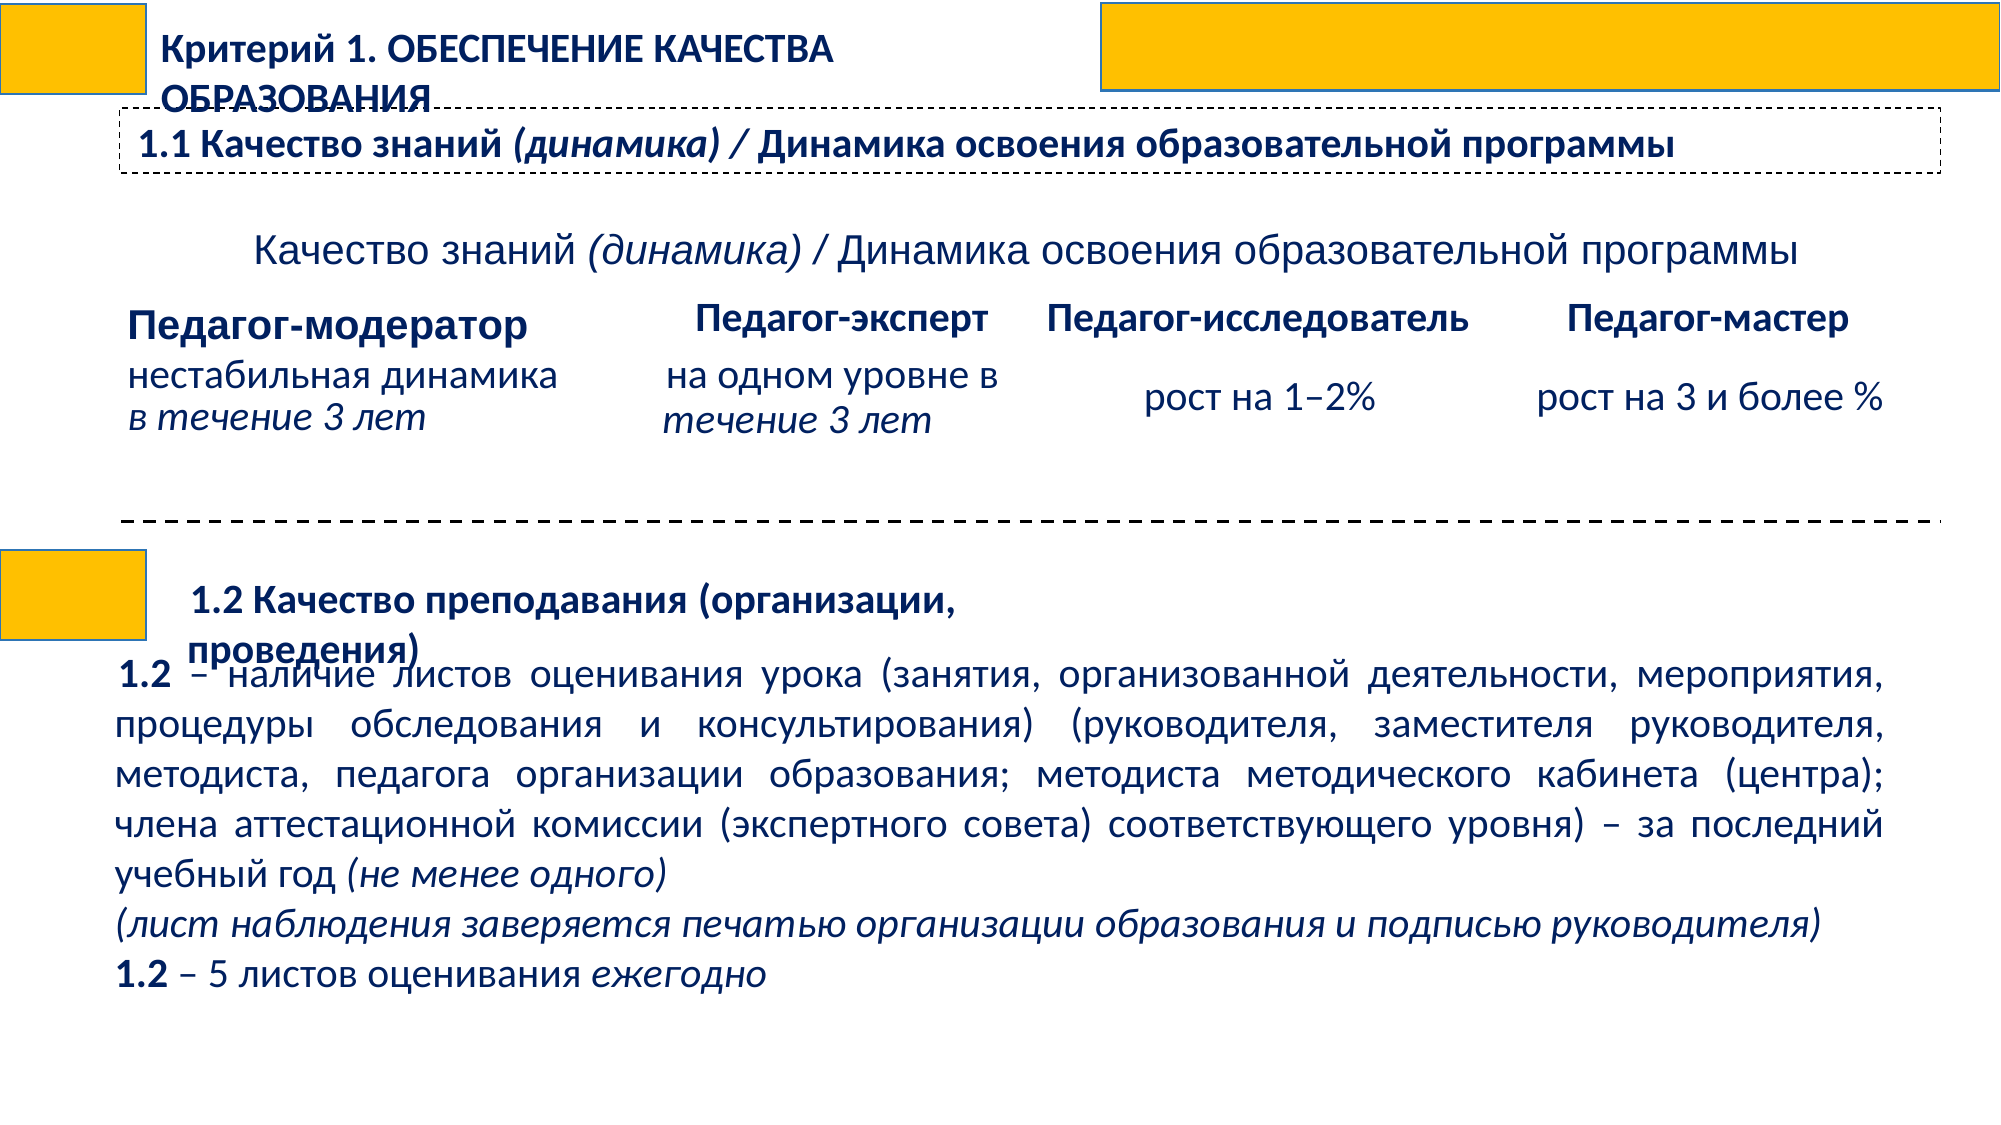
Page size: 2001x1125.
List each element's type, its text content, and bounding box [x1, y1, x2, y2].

table_cell Педагог-мастер [1484, 290, 1933, 353]
text_box 1.2 Качество преподавания (организации, проведения) [172, 564, 1169, 631]
table_cell нестабильная динамика в течение 3 лет [119, 353, 651, 445]
text_box [0, 3, 146, 94]
table_cell Педагог-модератор [119, 290, 651, 353]
table_cell рост на 1–2% [1033, 353, 1484, 445]
text_box 1.1 Качество знаний (динамика) / Динамика освоения образовательной программы [119, 108, 1941, 174]
table_cell рост на 3 и более % [1484, 353, 1933, 445]
table_cell Педагог-эксперт [651, 290, 1033, 353]
text_box [1100, 3, 2000, 91]
text_box 1.2 – наличие листов оценивания урока (занятия, организованной деятельности, мероприятия, процедуры обследования и консультирования) (руководителя, заместителя руководителя, методиста, педагога организации образования; методиста методического кабинета (центра); члена аттестационной комиссии (экспертного совета) соответствующего уровня) – за последний учебный год (не менее одного) (лист наблюдения заверяется печатью организации образования и подписью руководителя) 1.2 – 5 листов оценивания ежегодно [99, 638, 1901, 1004]
table_cell на одном уровне в течение 3 лет [651, 353, 1033, 445]
table_header Качество знаний (динамика) / Динамика освоения образовательной программы [119, 216, 1933, 290]
text_box Критерий 1. ОБЕСПЕЧЕНИЕ КАЧЕСТВА ОБРАЗОВАНИЯ [146, 13, 1125, 79]
text_box [0, 549, 146, 640]
table_cell Педагог-исследователь [1033, 290, 1484, 353]
